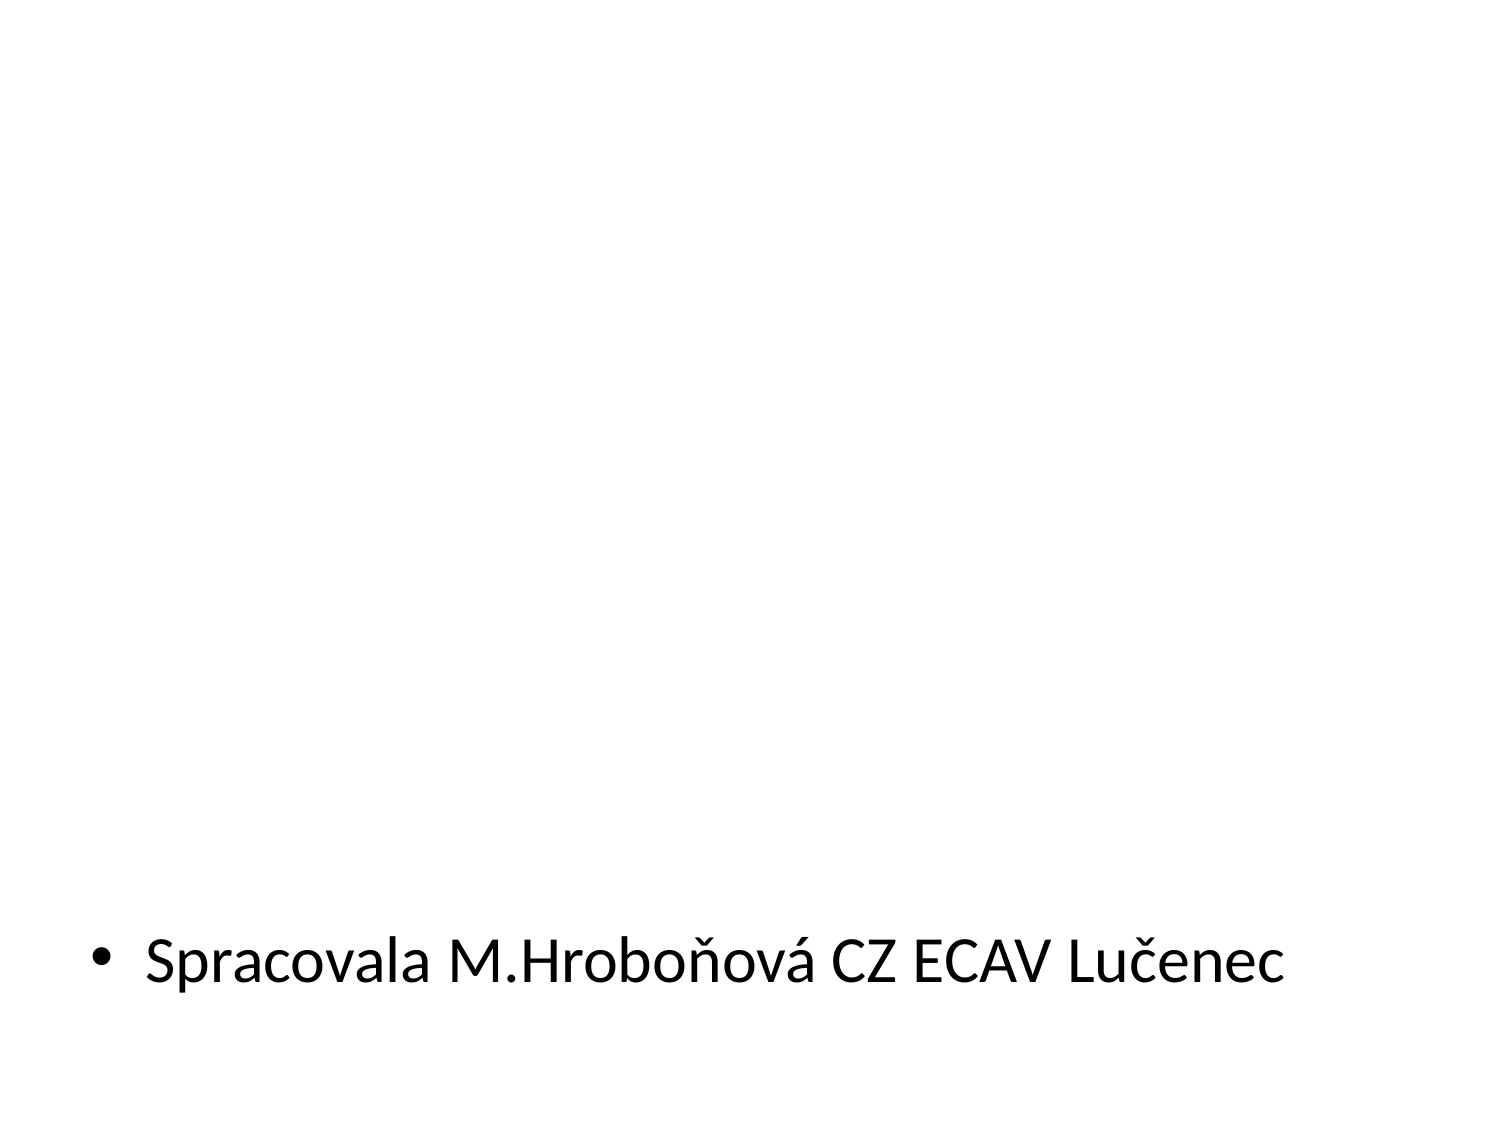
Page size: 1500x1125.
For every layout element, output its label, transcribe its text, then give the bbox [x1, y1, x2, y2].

list Spracovala M.Hroboňová CZ ECAV Lučenec [75, 262, 1425, 1005]
